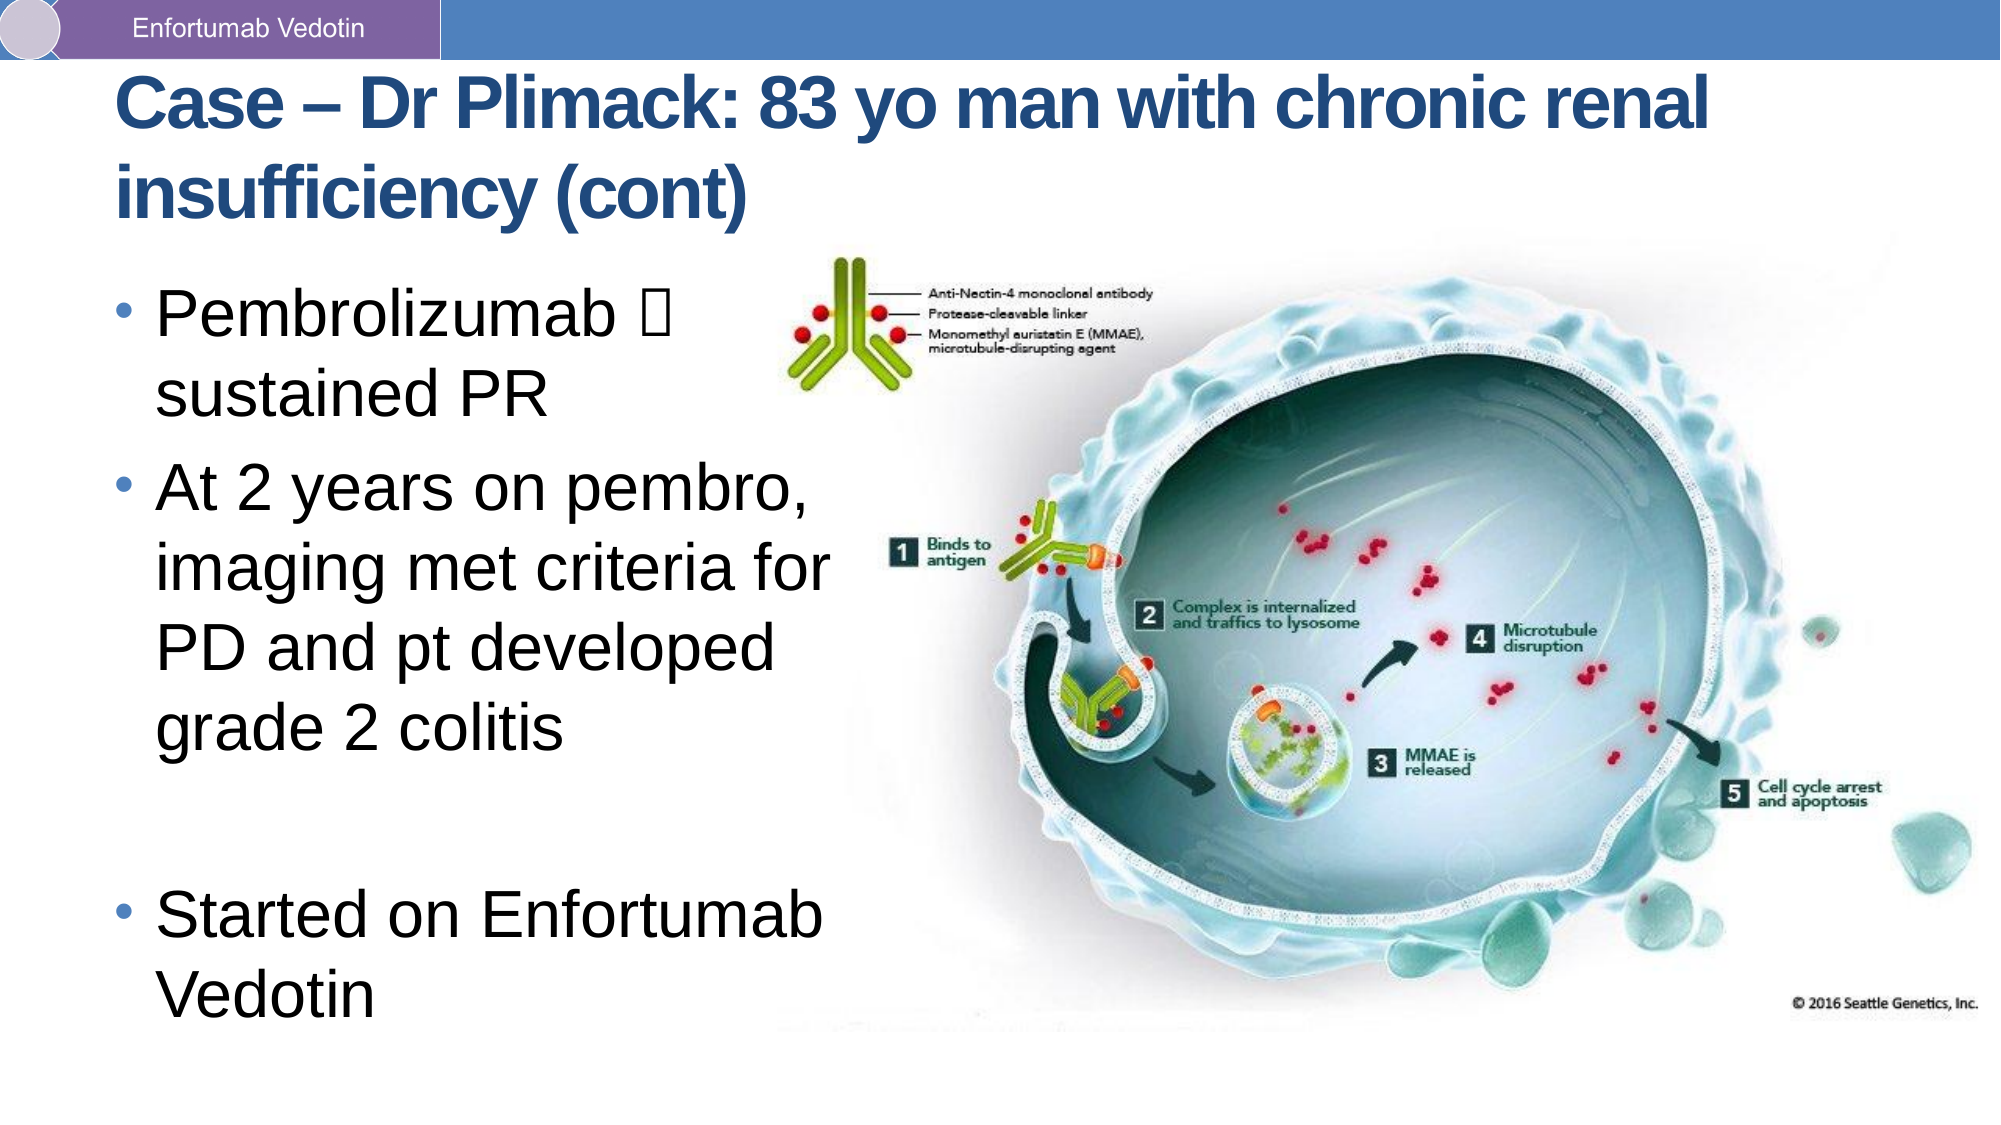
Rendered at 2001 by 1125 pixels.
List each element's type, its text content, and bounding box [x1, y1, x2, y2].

picture [0, 0, 441, 60]
picture [752, 220, 2000, 1032]
list Pembrolizumab  sustained PR At 2 years on pembro, imaging met criteria for PD and pt developed grade 2 colitis Started on Enfortumab Vedotin [99, 262, 898, 1063]
title Case – Dr Plimack: 83 yo man with chronic renal insufficiency (cont) [99, 62, 1900, 225]
